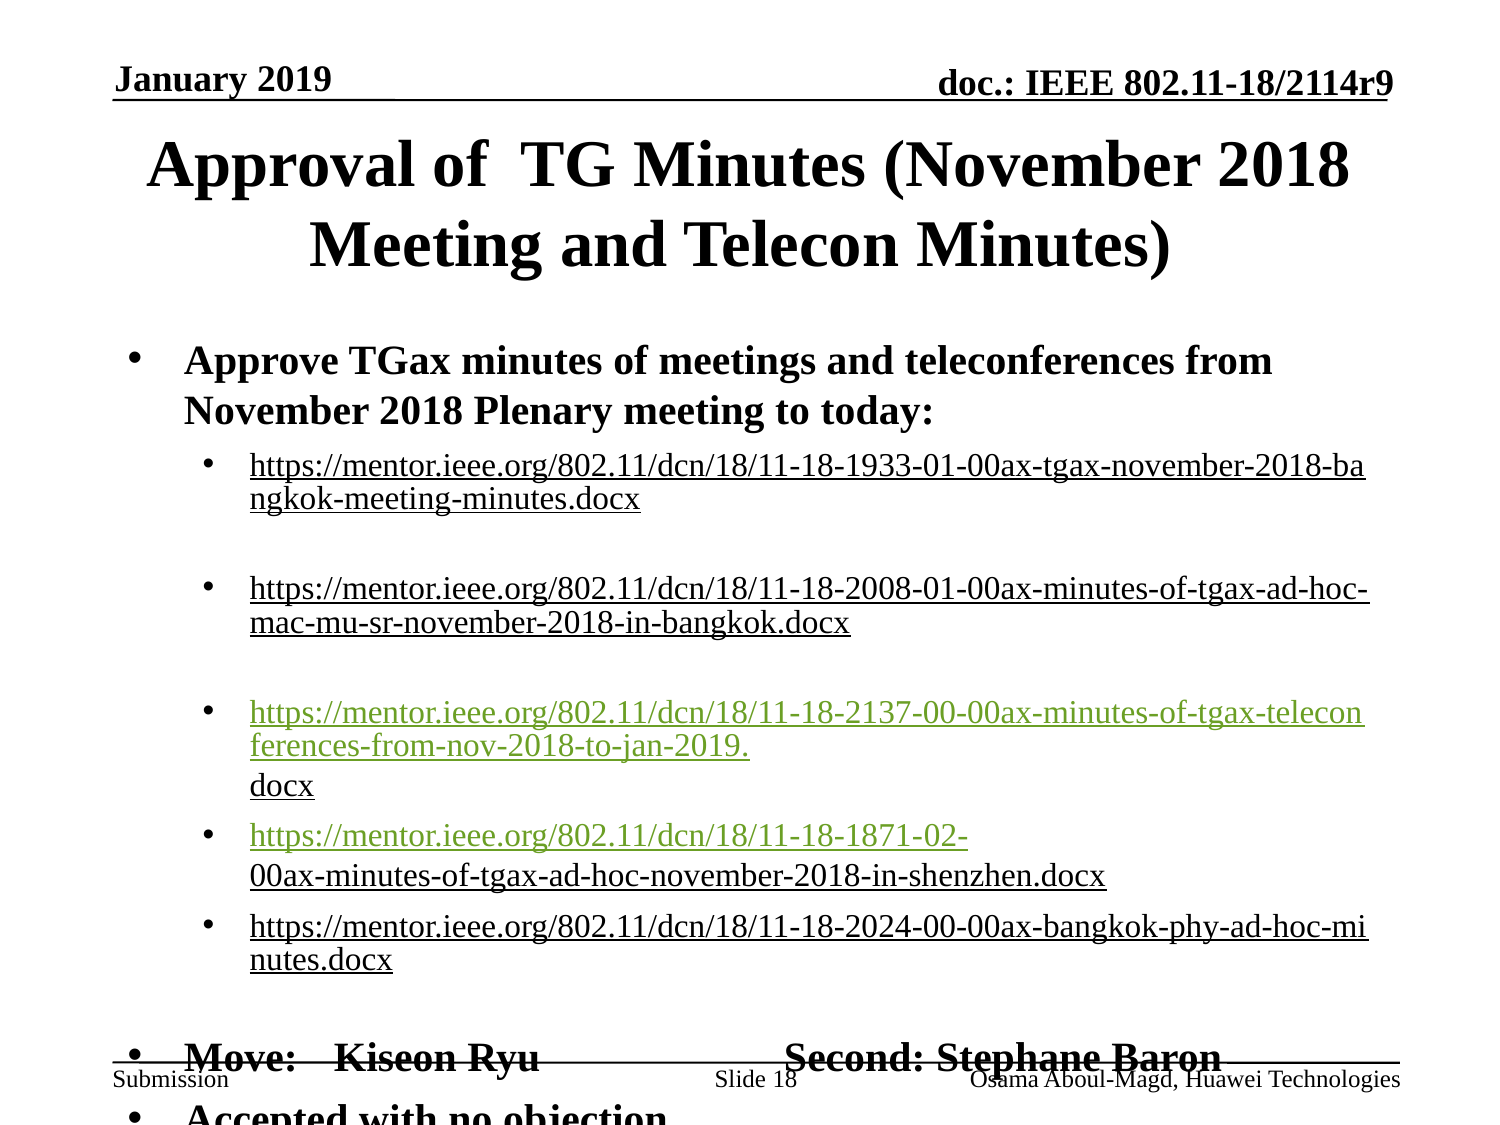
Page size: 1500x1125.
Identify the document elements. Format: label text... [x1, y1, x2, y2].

list Approve TGax minutes of meetings and teleconferences from November 2018 Plenary meeting to today: https://mentor.ieee.org/802.11/dcn/18/11-18-1933-01-00ax-tgax-november-2018-bangkok-meeting-minutes.docx https://mentor.ieee.org/802.11/dcn/18/11-18-2008-01-00ax-minutes-of-tgax-ad-hoc-mac-mu-sr-november-2018-in-bangkok.docx https://mentor.ieee.org/802.11/dcn/18/11-18-2137-00-00ax-minutes-of-tgax-teleconferences-from-nov-2018-to-jan-2019.docx https://mentor.ieee.org/802.11/dcn/18/11-18-1871-02-00ax-minutes-of-tgax-ad-hoc-november-2018-in-shenzhen.docx https://mentor.ieee.org/802.11/dcn/18/11-18-2024-00-00ax-bangkok-phy-ad-hoc-minutes.docx Move: Kiseon Ryu Second: Stephane Baron Accepted with no objection [112, 324, 1388, 1000]
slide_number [114, 54, 423, 100]
footer Osama Aboul-Magd, Huawei Technologies [878, 1061, 1402, 1093]
slide_number Slide 18 [712, 1061, 800, 1123]
title Approval of TG Minutes (November 2018 Meeting and Telecon Minutes) [112, 112, 1388, 288]
